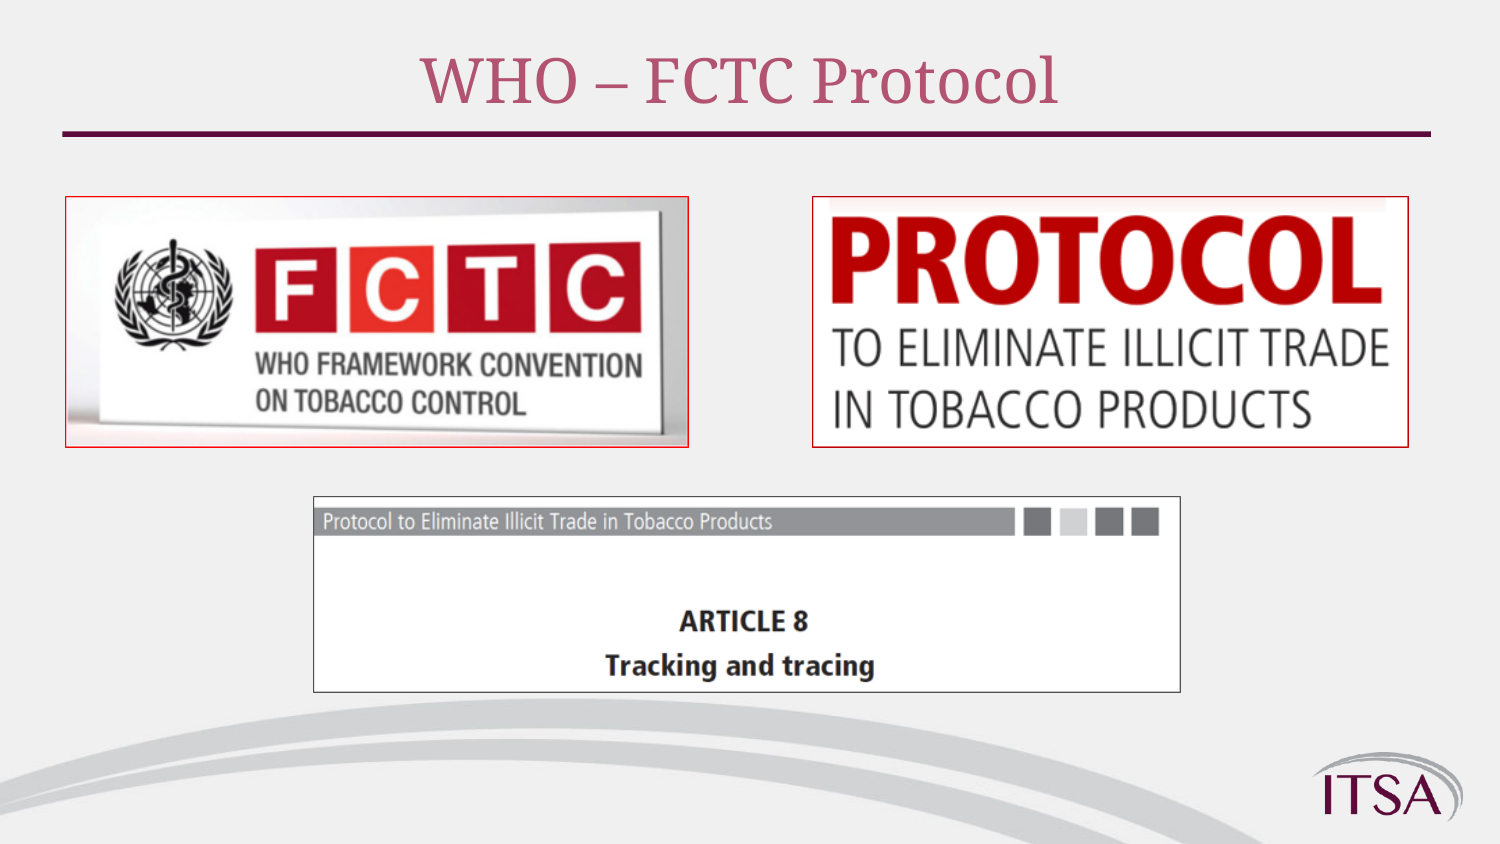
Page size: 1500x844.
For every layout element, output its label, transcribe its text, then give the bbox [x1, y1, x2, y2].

picture [0, 0, 1500, 844]
title WHO – FCTC Protocol [62, 33, 1431, 132]
